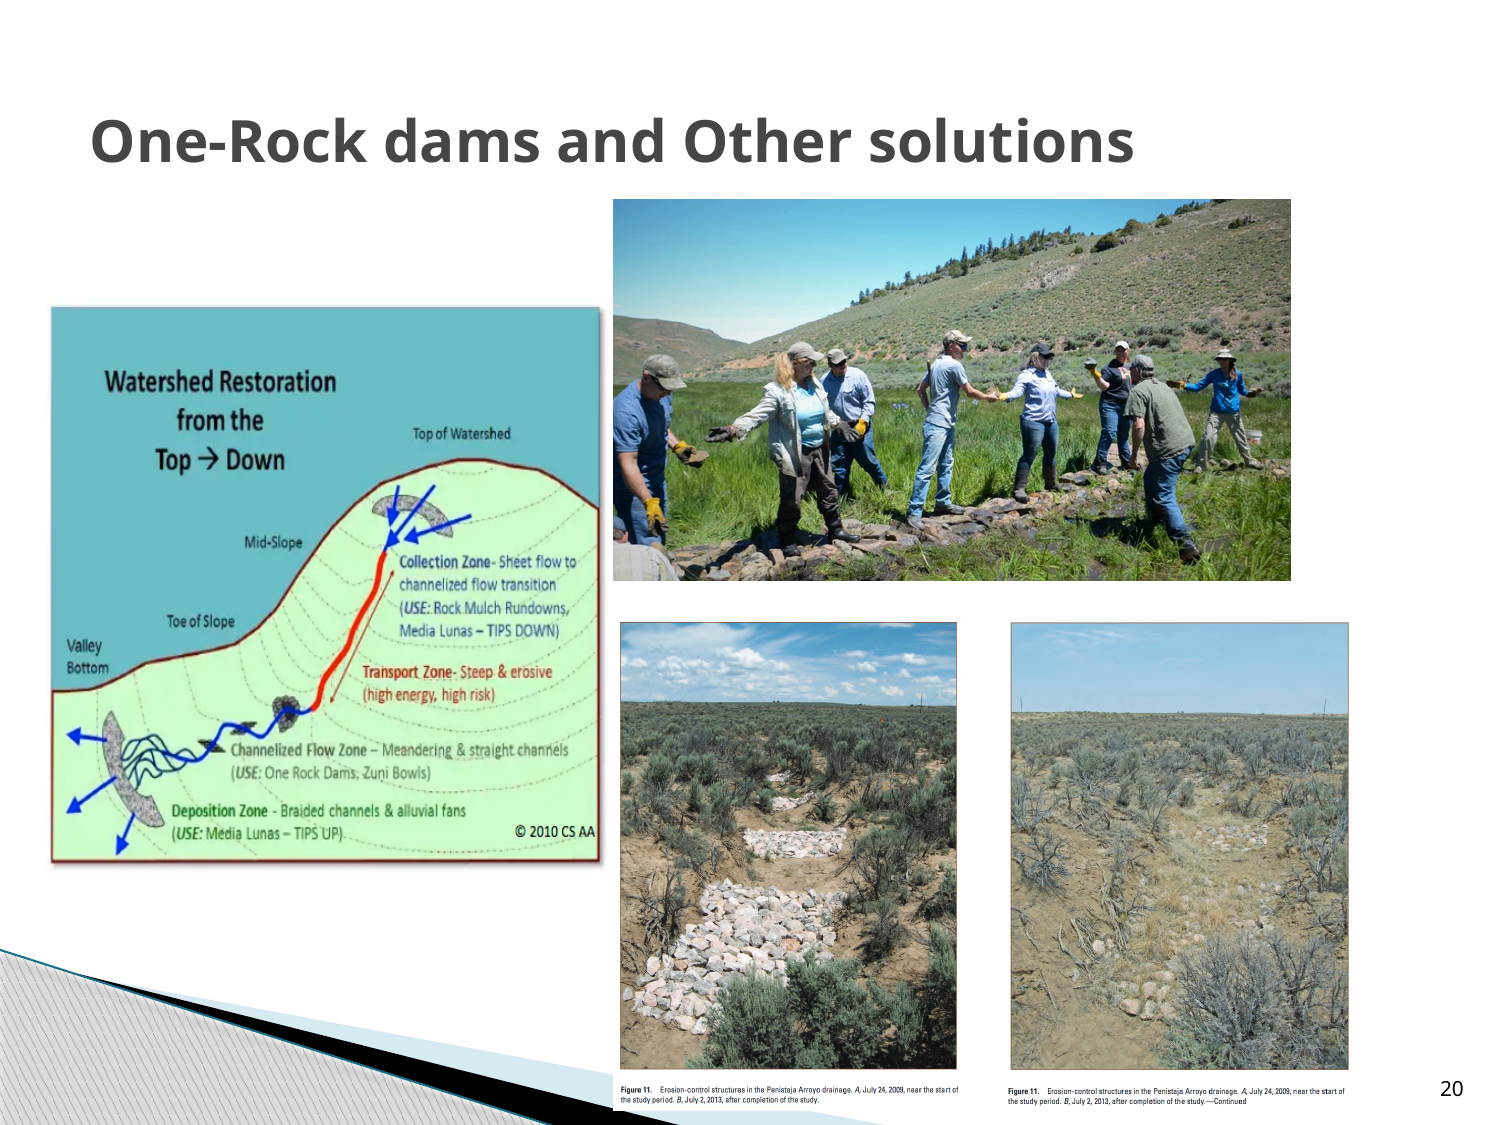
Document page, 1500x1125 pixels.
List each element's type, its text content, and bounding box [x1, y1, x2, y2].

slide_number 20 [1418, 1051, 1479, 1112]
picture [36, 198, 1291, 1112]
picture [1004, 619, 1356, 1112]
title One-Rock dams and Other solutions [75, 45, 1425, 233]
